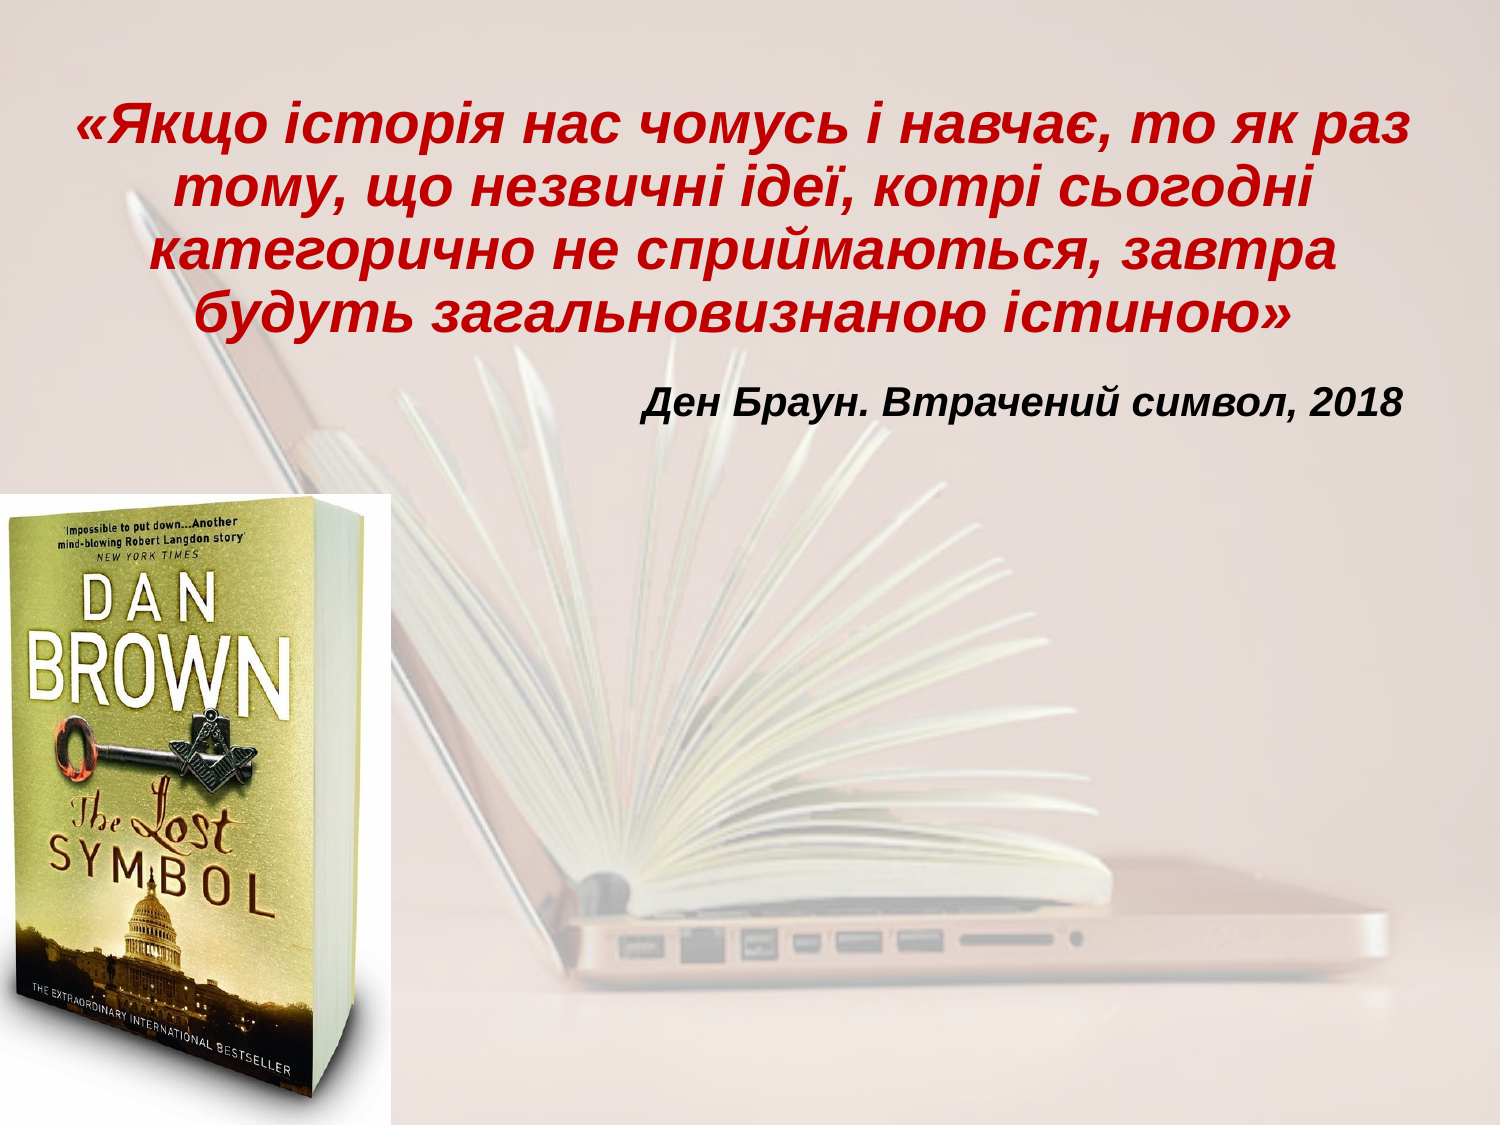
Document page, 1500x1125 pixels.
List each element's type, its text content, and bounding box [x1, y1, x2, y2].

picture [0, 494, 391, 1125]
list «Якщо історія нас чомусь і навчає, то як раз тому, що незвичні ідеї, котрі сьогодні категорично не сприймаються, завтра будуть загальновизнаною істиною» Ден Браун. Втрачений символ, 2018 [27, 85, 1461, 1102]
